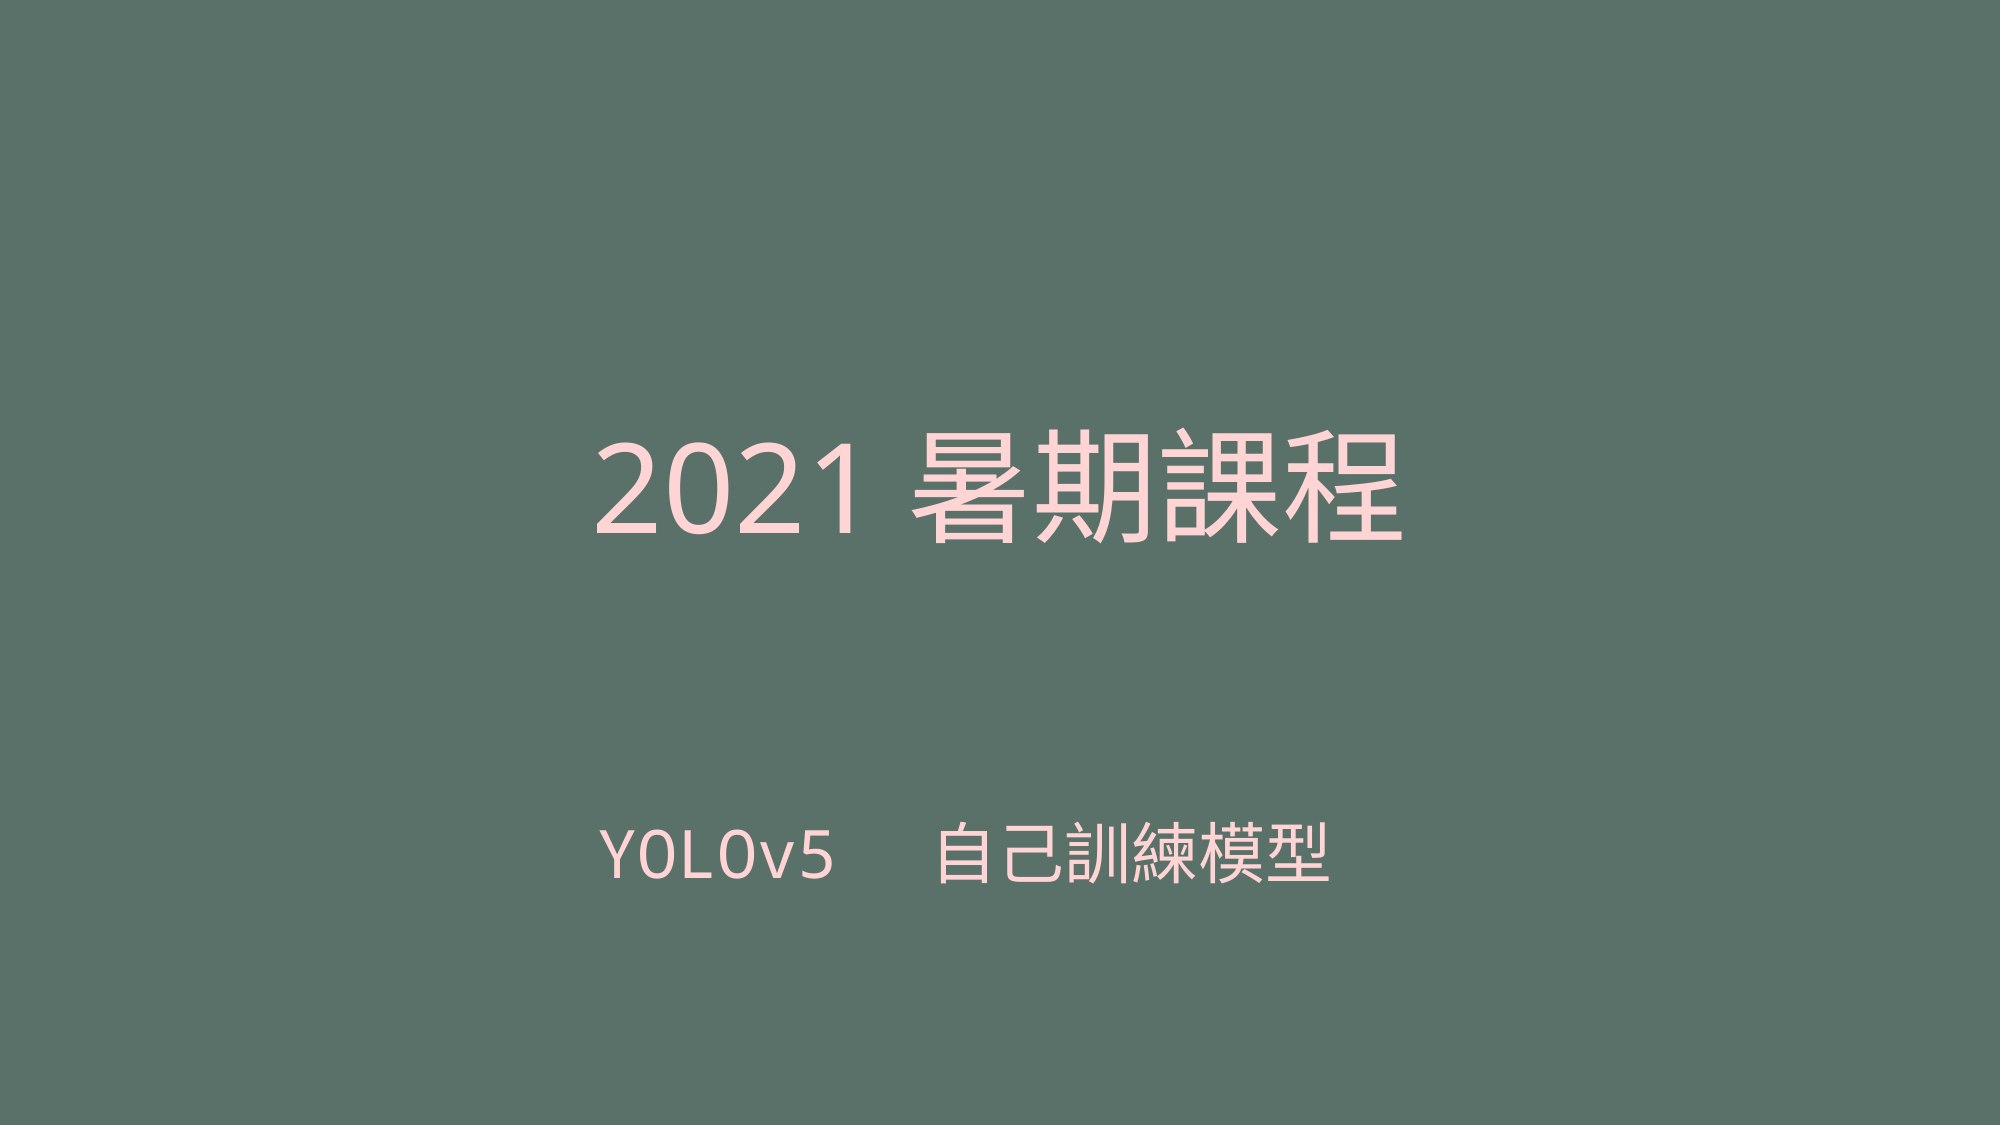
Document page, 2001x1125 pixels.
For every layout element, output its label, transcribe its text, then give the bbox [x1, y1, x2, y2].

subtitle YOLOv5 自己訓練模型 [45, 630, 1885, 902]
title 2021暑期課程 [249, 175, 1750, 568]
